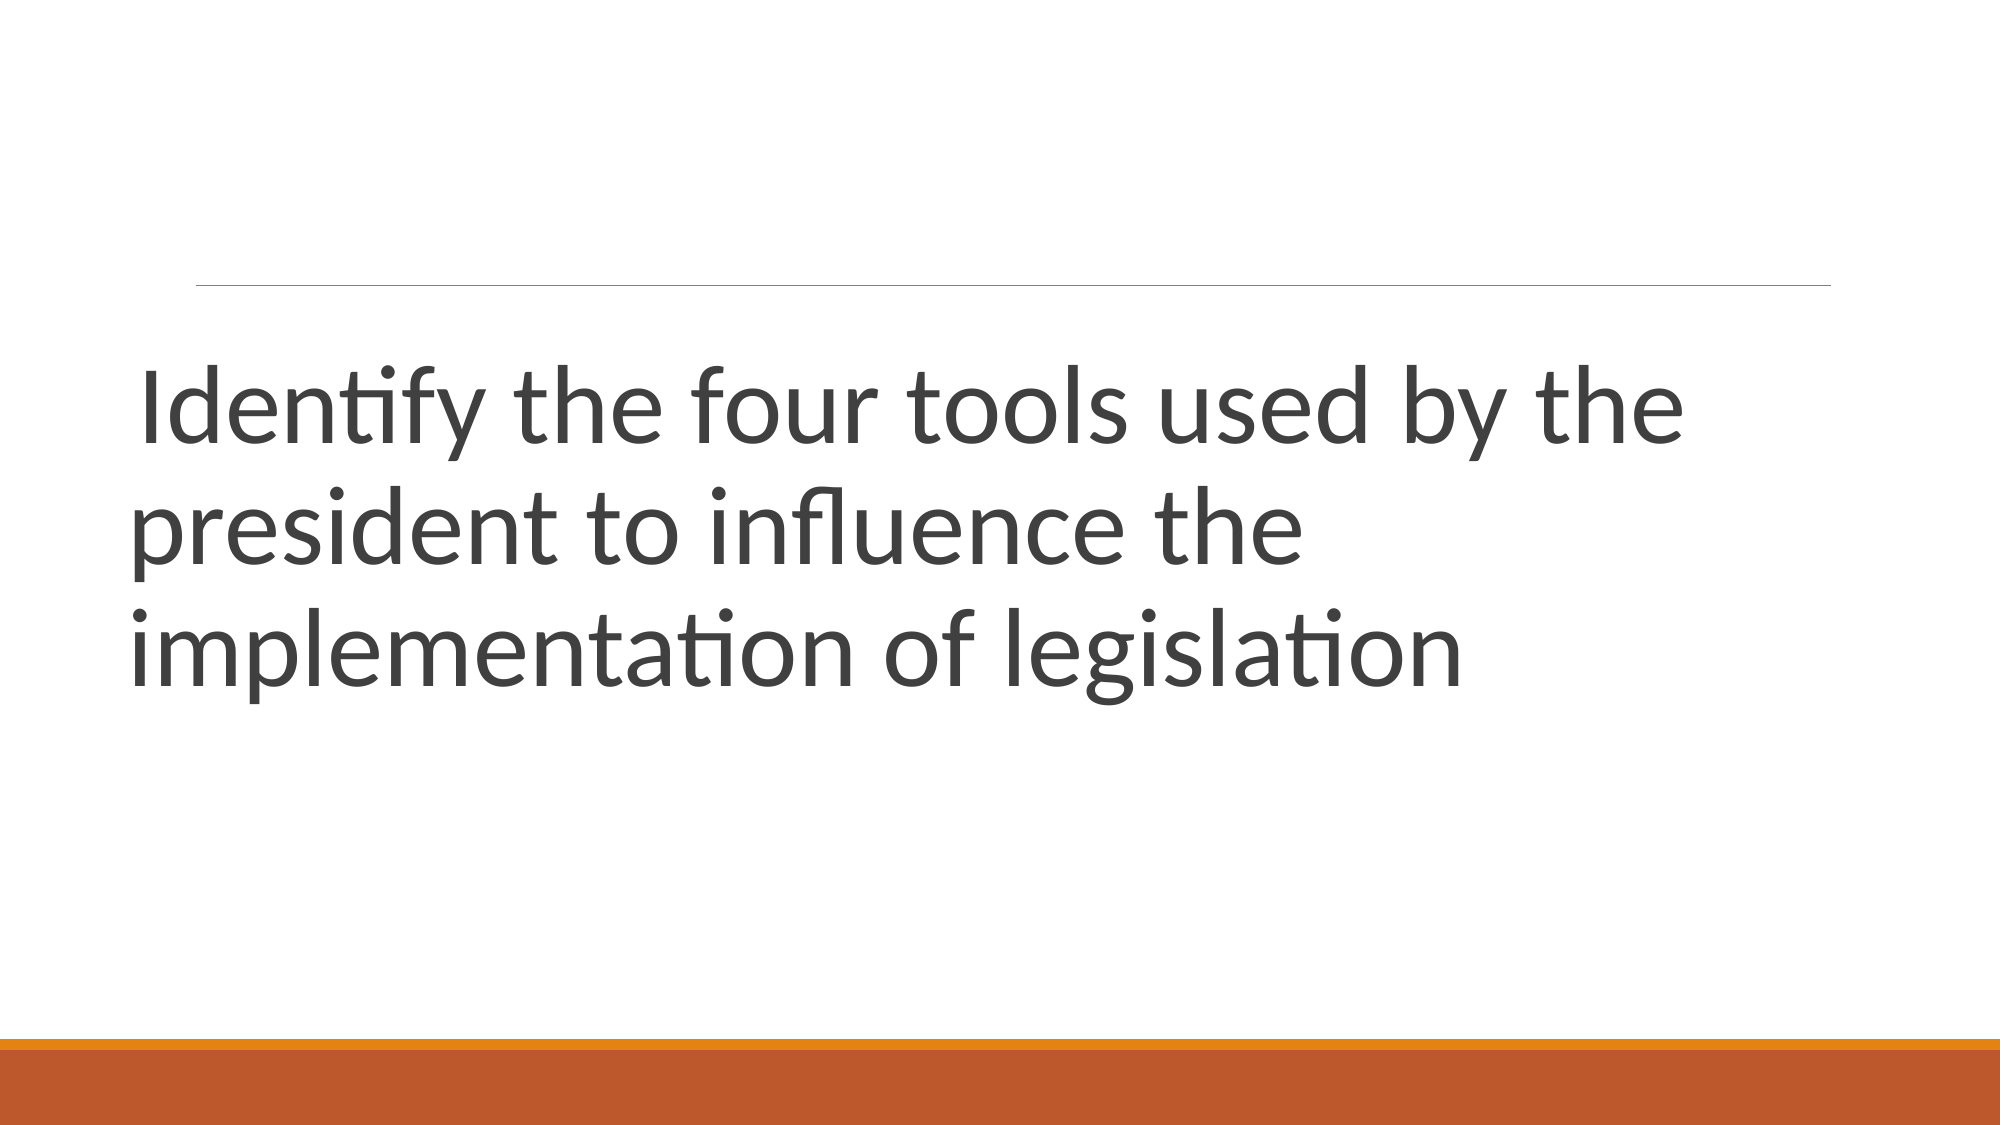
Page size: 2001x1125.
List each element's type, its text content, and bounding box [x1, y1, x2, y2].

list Identify the four tools used by the president to influence the implementation of legislation [112, 338, 1818, 882]
